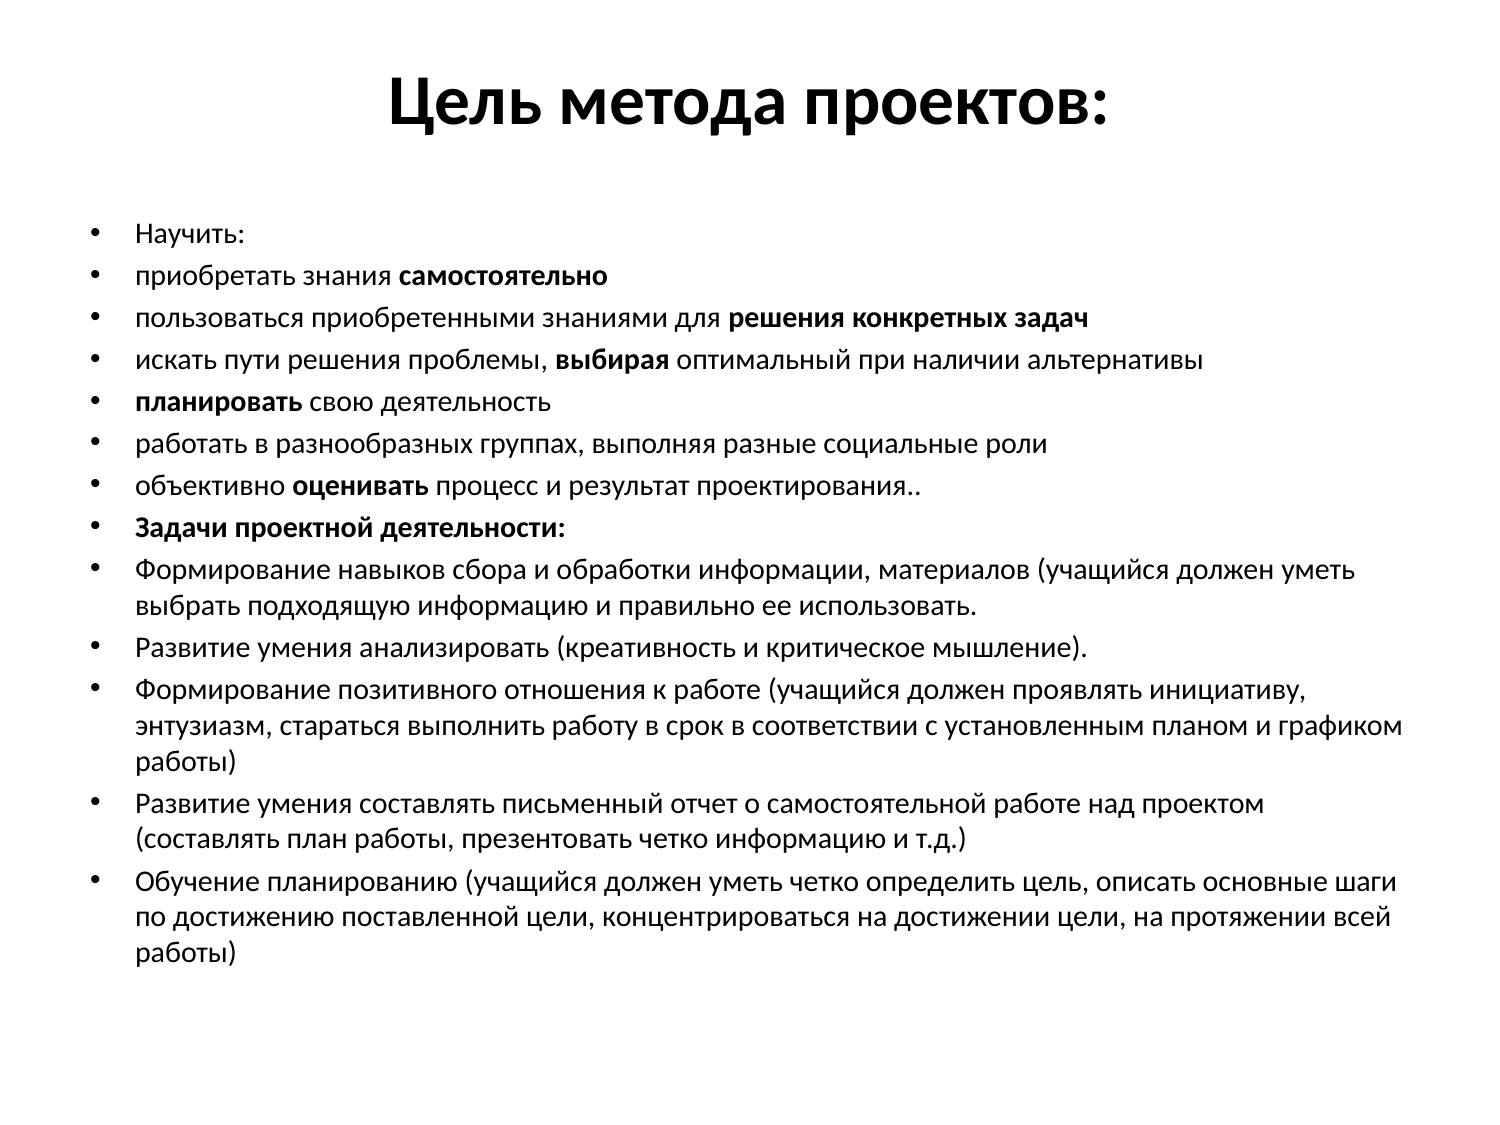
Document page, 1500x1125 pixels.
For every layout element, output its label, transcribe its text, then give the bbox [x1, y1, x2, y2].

title Цель метода проектов: [75, 45, 1425, 184]
list Научить: приобретать знания самостоятельно пользоваться приобретенными знаниями для решения конкретных задач искать пути решения проблемы, выбирая оптимальный при наличии альтернативы планировать свою деятельность работать в разнообразных группах, выполняя разные социальные роли объективно оценивать процесс и результат проектирования.. Задачи проектной деятельности: Формирование навыков сбора и обработки информации, материалов (учащийся должен уметь выбрать подходящую информацию и правильно ее использовать. Развитие умения анализировать (креативность и критическое мышление). Формирование позитивного отношения к работе (учащийся должен проявлять инициативу, энтузиазм, стараться выполнить работу в срок в соответствии с установленным планом и графиком работы) Развитие умения составлять письменный отчет о самостоятельной работе над проектом (составлять план работы, презентовать четко информацию и т.д.) Обучение планированию (учащийся должен уметь четко определить цель, описать основные шаги по достижению поставленной цели, концентрироваться на достижении цели, на протяжении всей работы) [75, 184, 1425, 1005]
